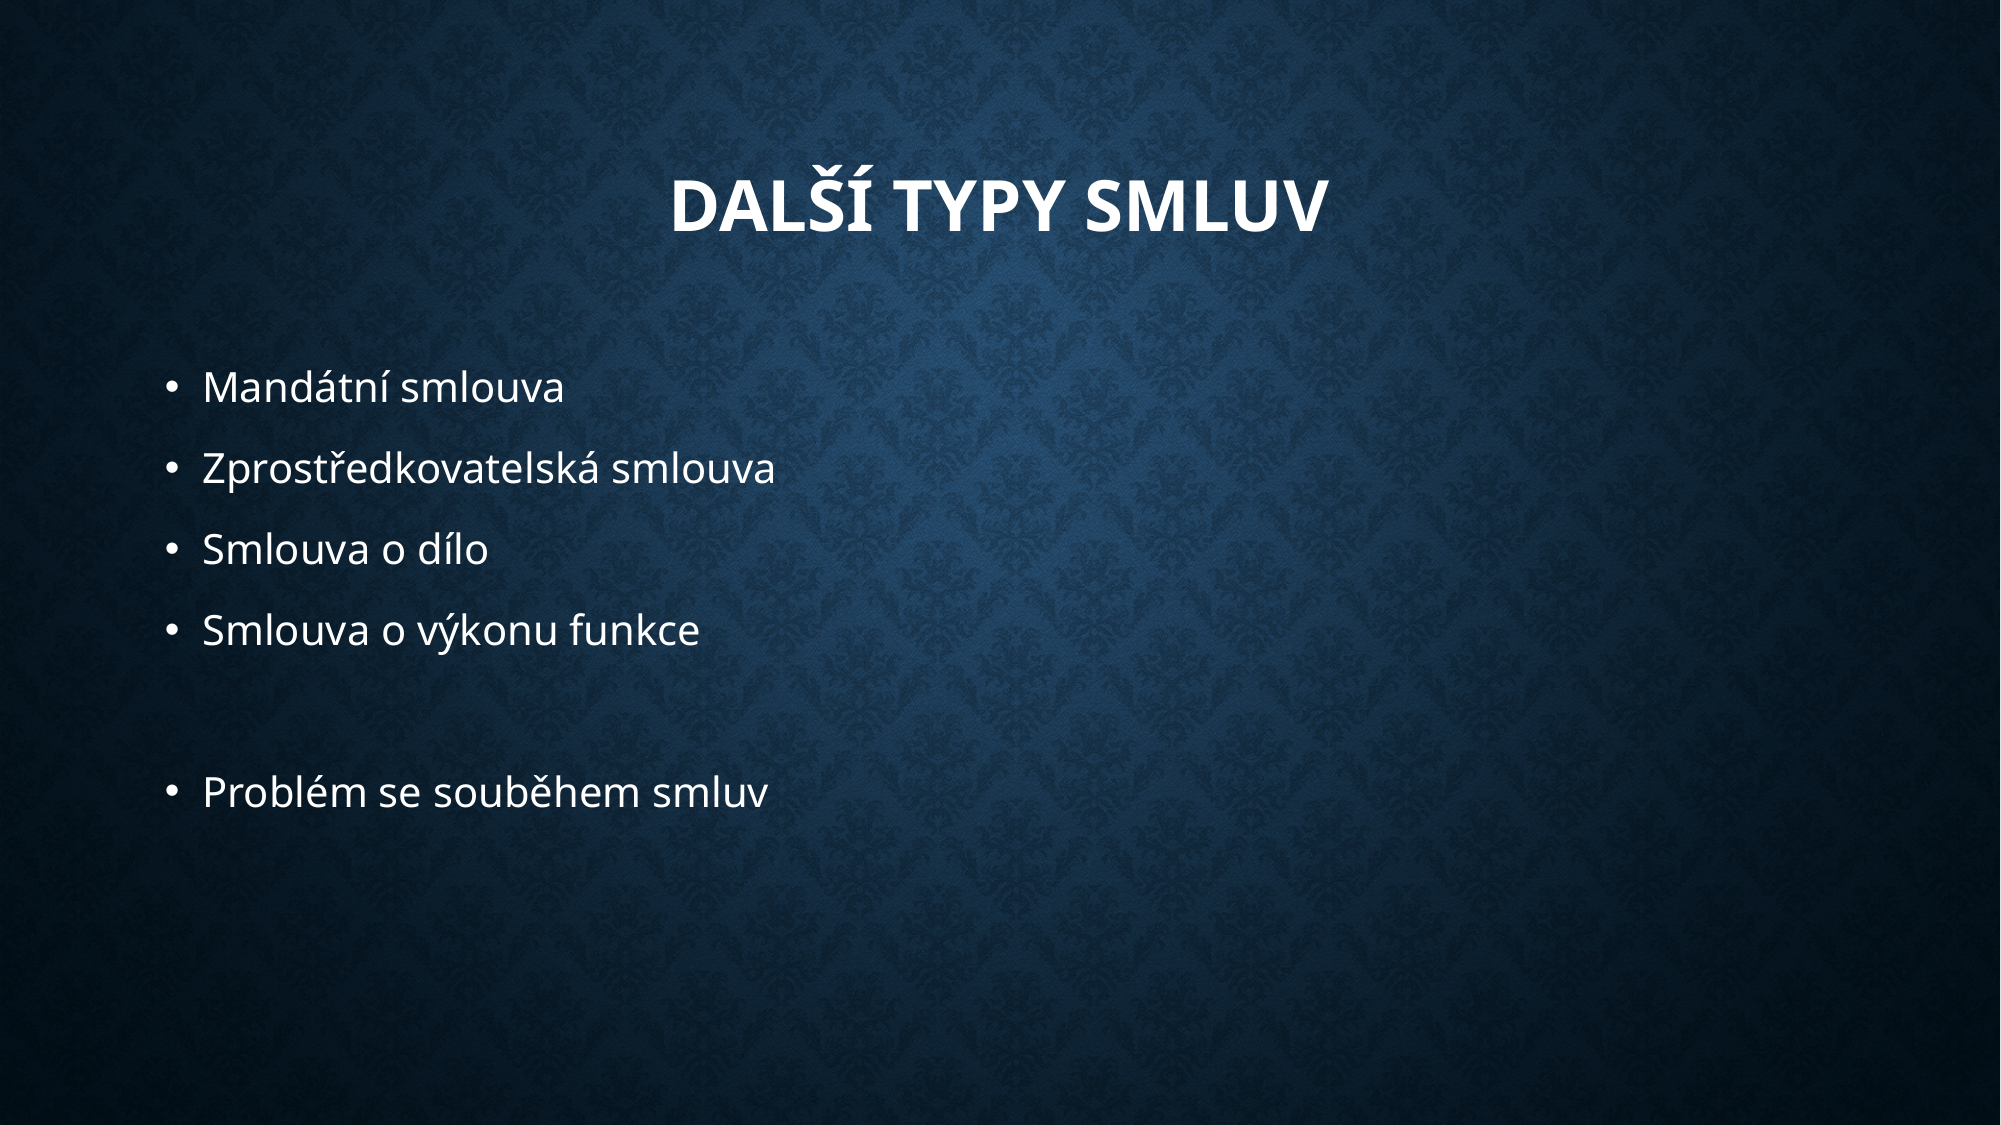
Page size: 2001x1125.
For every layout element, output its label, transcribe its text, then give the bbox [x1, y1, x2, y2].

list Mandátní smlouva Zprostředkovatelská smlouva Smlouva o dílo Smlouva o výkonu funkce Problém se souběhem smluv [149, 343, 1849, 950]
title Další typy smluv [149, 99, 1849, 318]
